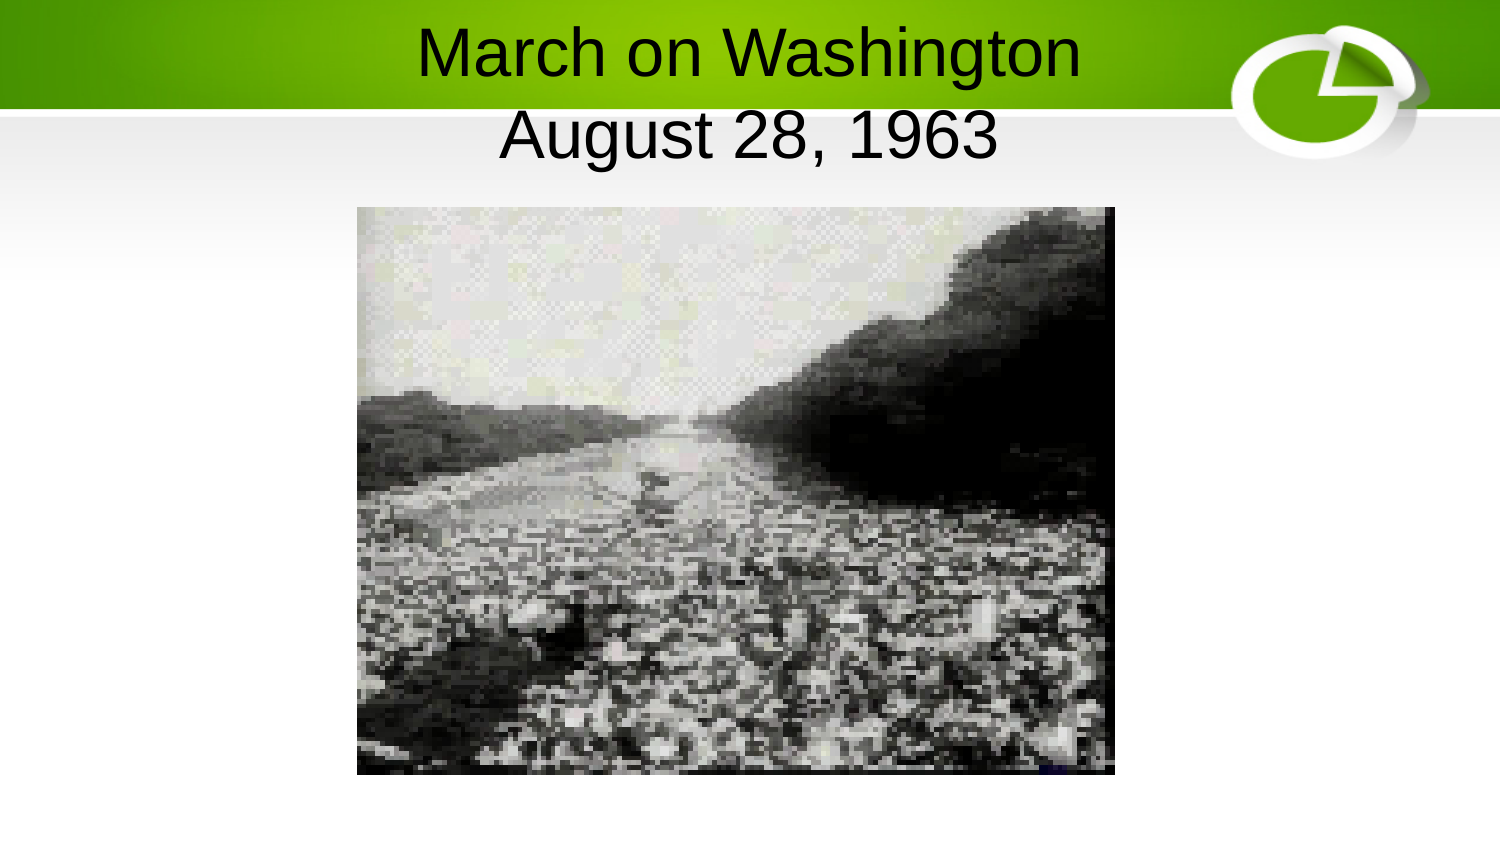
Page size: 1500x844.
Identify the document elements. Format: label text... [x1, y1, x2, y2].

picture [0, 0, 1500, 844]
title March on Washington August 28, 1963 [74, 53, 1426, 126]
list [356, 206, 1116, 776]
